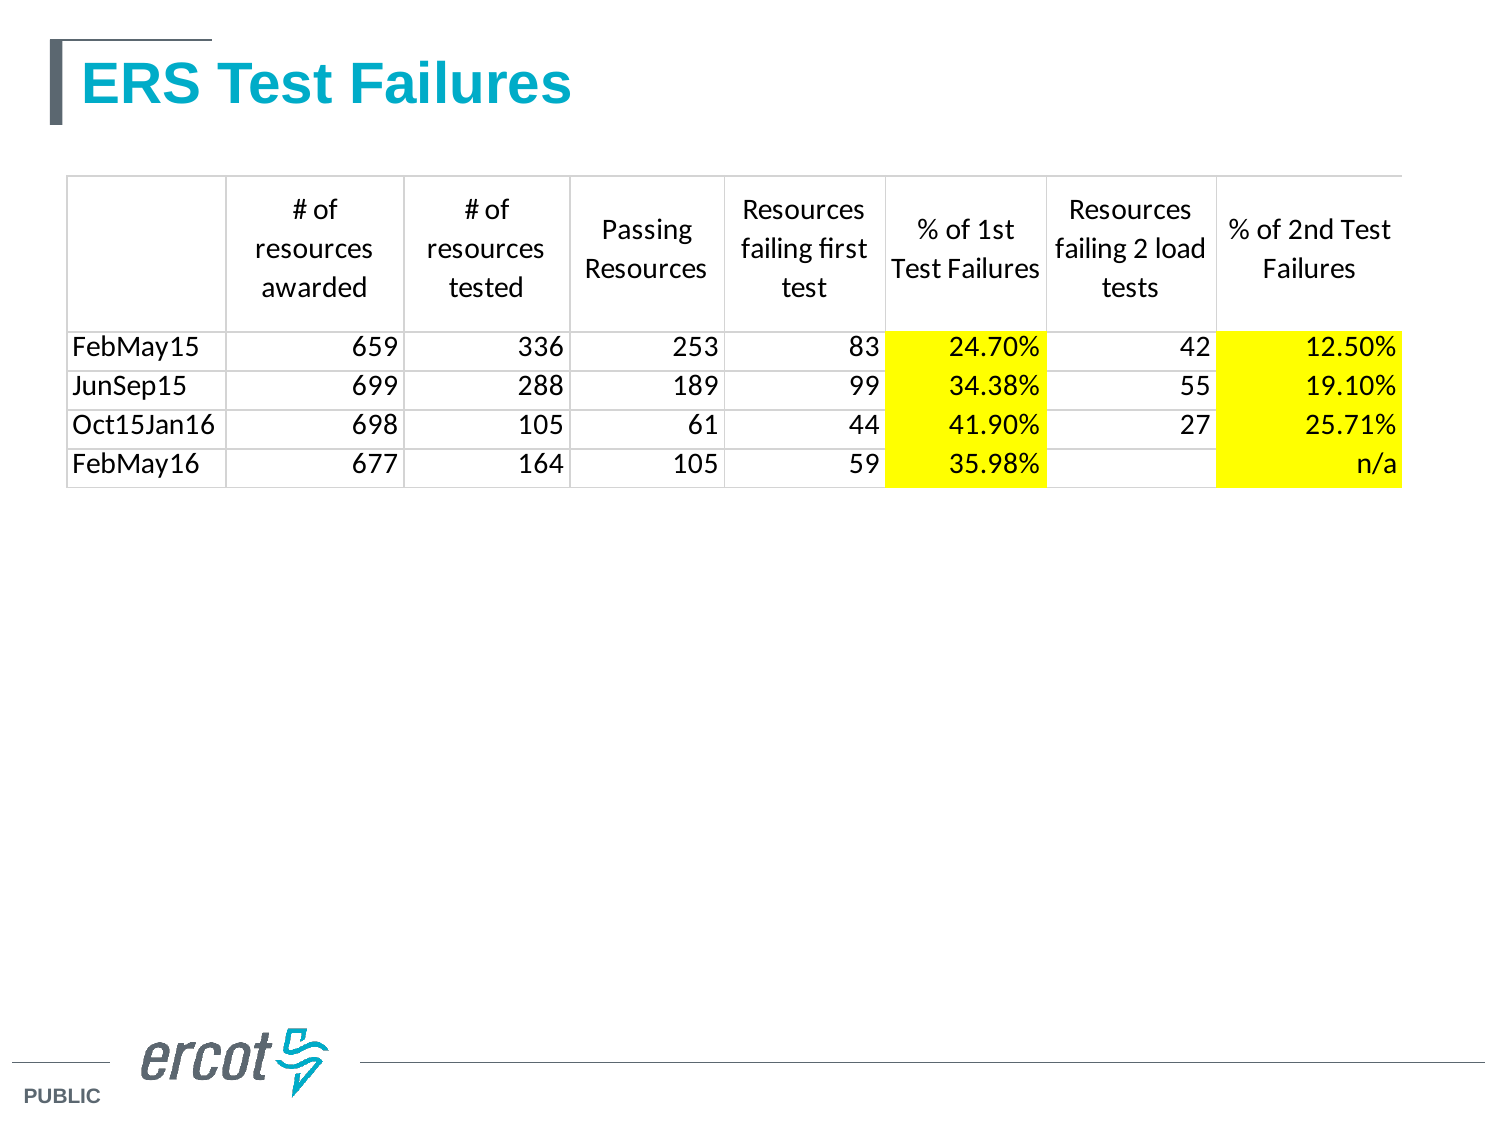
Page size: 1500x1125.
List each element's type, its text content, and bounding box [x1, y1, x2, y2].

picture [137, 1024, 332, 1100]
title ERS Test Failures [66, 37, 1446, 138]
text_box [65, 174, 1404, 490]
